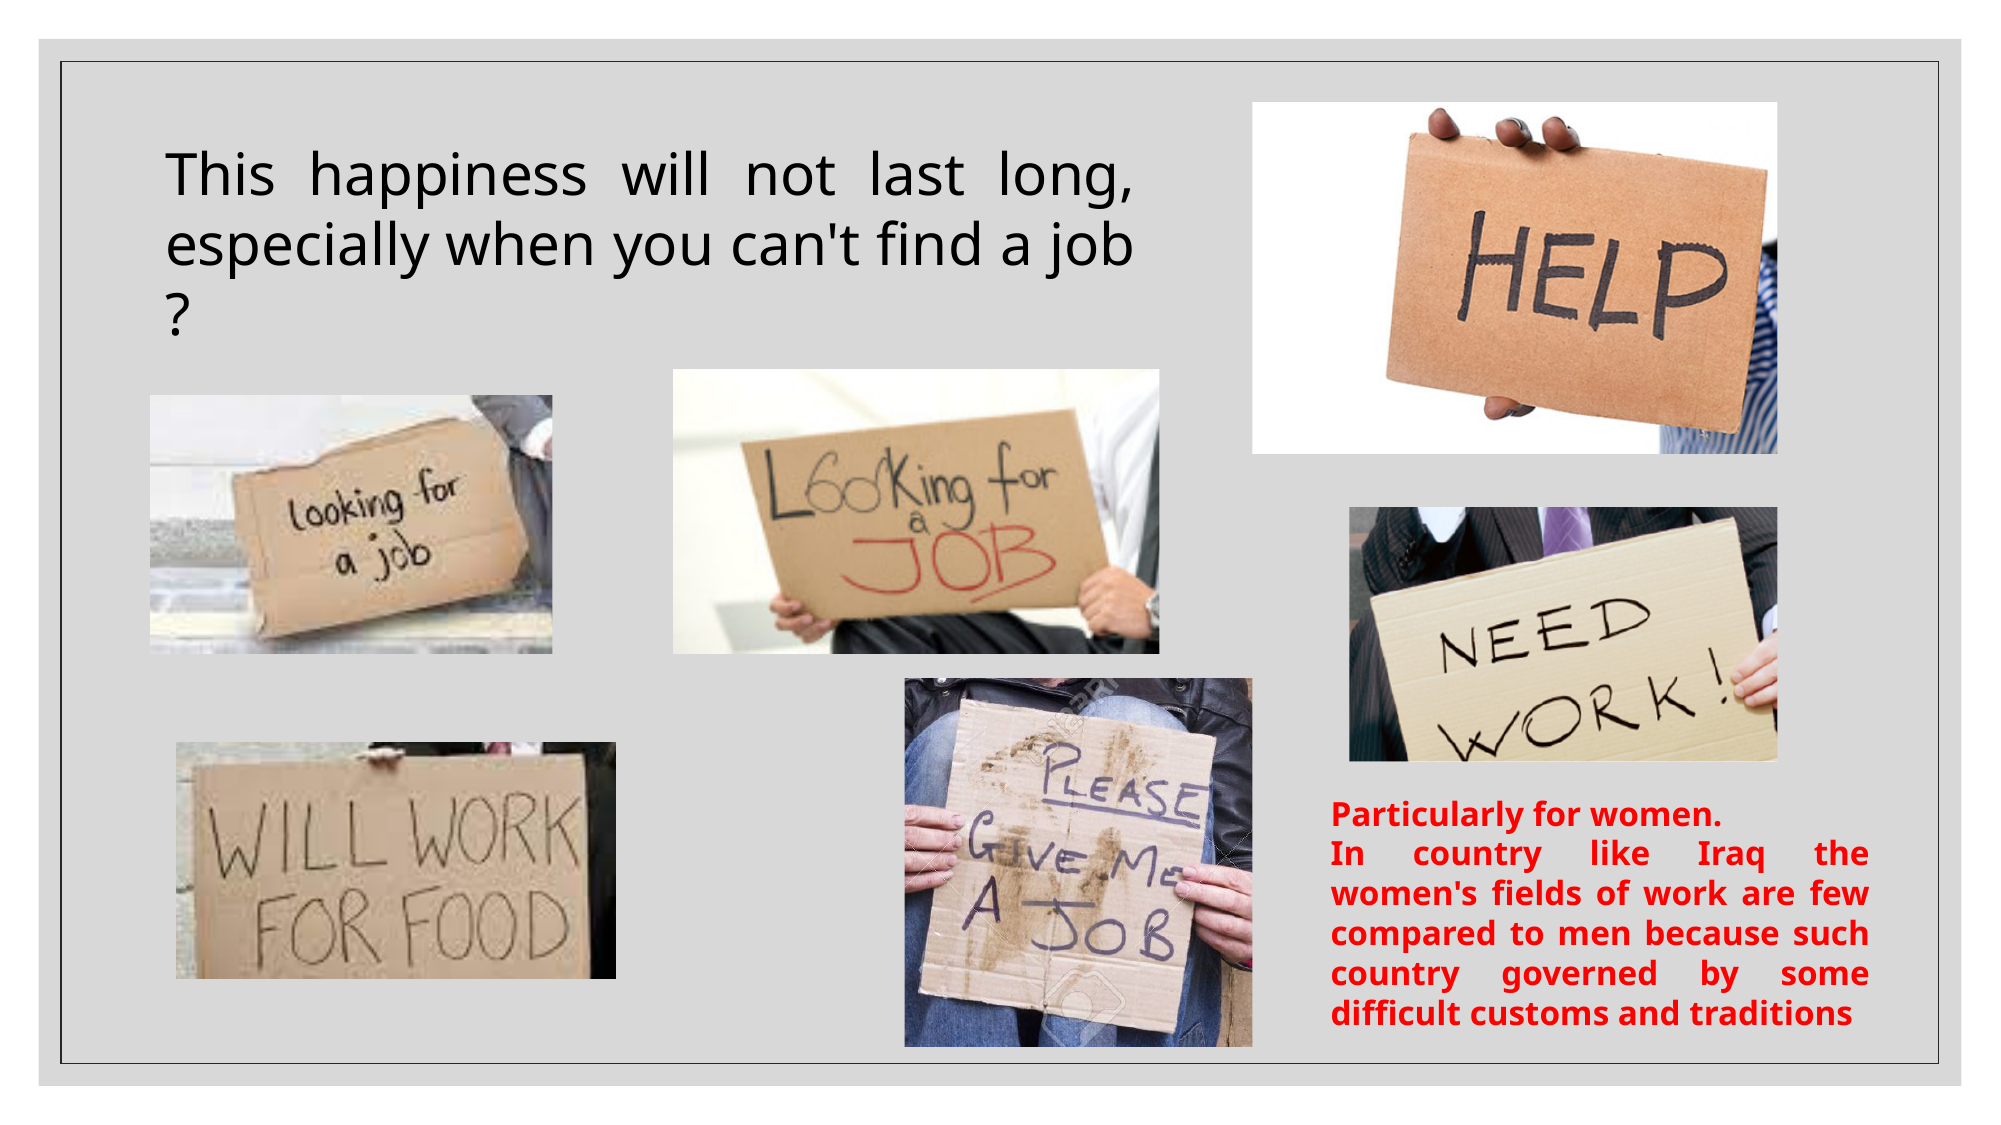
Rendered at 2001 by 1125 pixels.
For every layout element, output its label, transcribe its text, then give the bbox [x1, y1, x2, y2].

picture [150, 395, 553, 654]
picture [1252, 102, 1778, 454]
text_box Particularly for women. In country like Iraq the women's fields of work are few compared to men because such country governed by some difficult customs and traditions [1315, 785, 1886, 1040]
picture [904, 678, 1253, 1047]
text_box This happiness will not last long, especially when you can't find a job ? [150, 129, 1151, 355]
picture [673, 369, 1160, 654]
picture [1349, 507, 1778, 762]
picture [176, 742, 616, 979]
